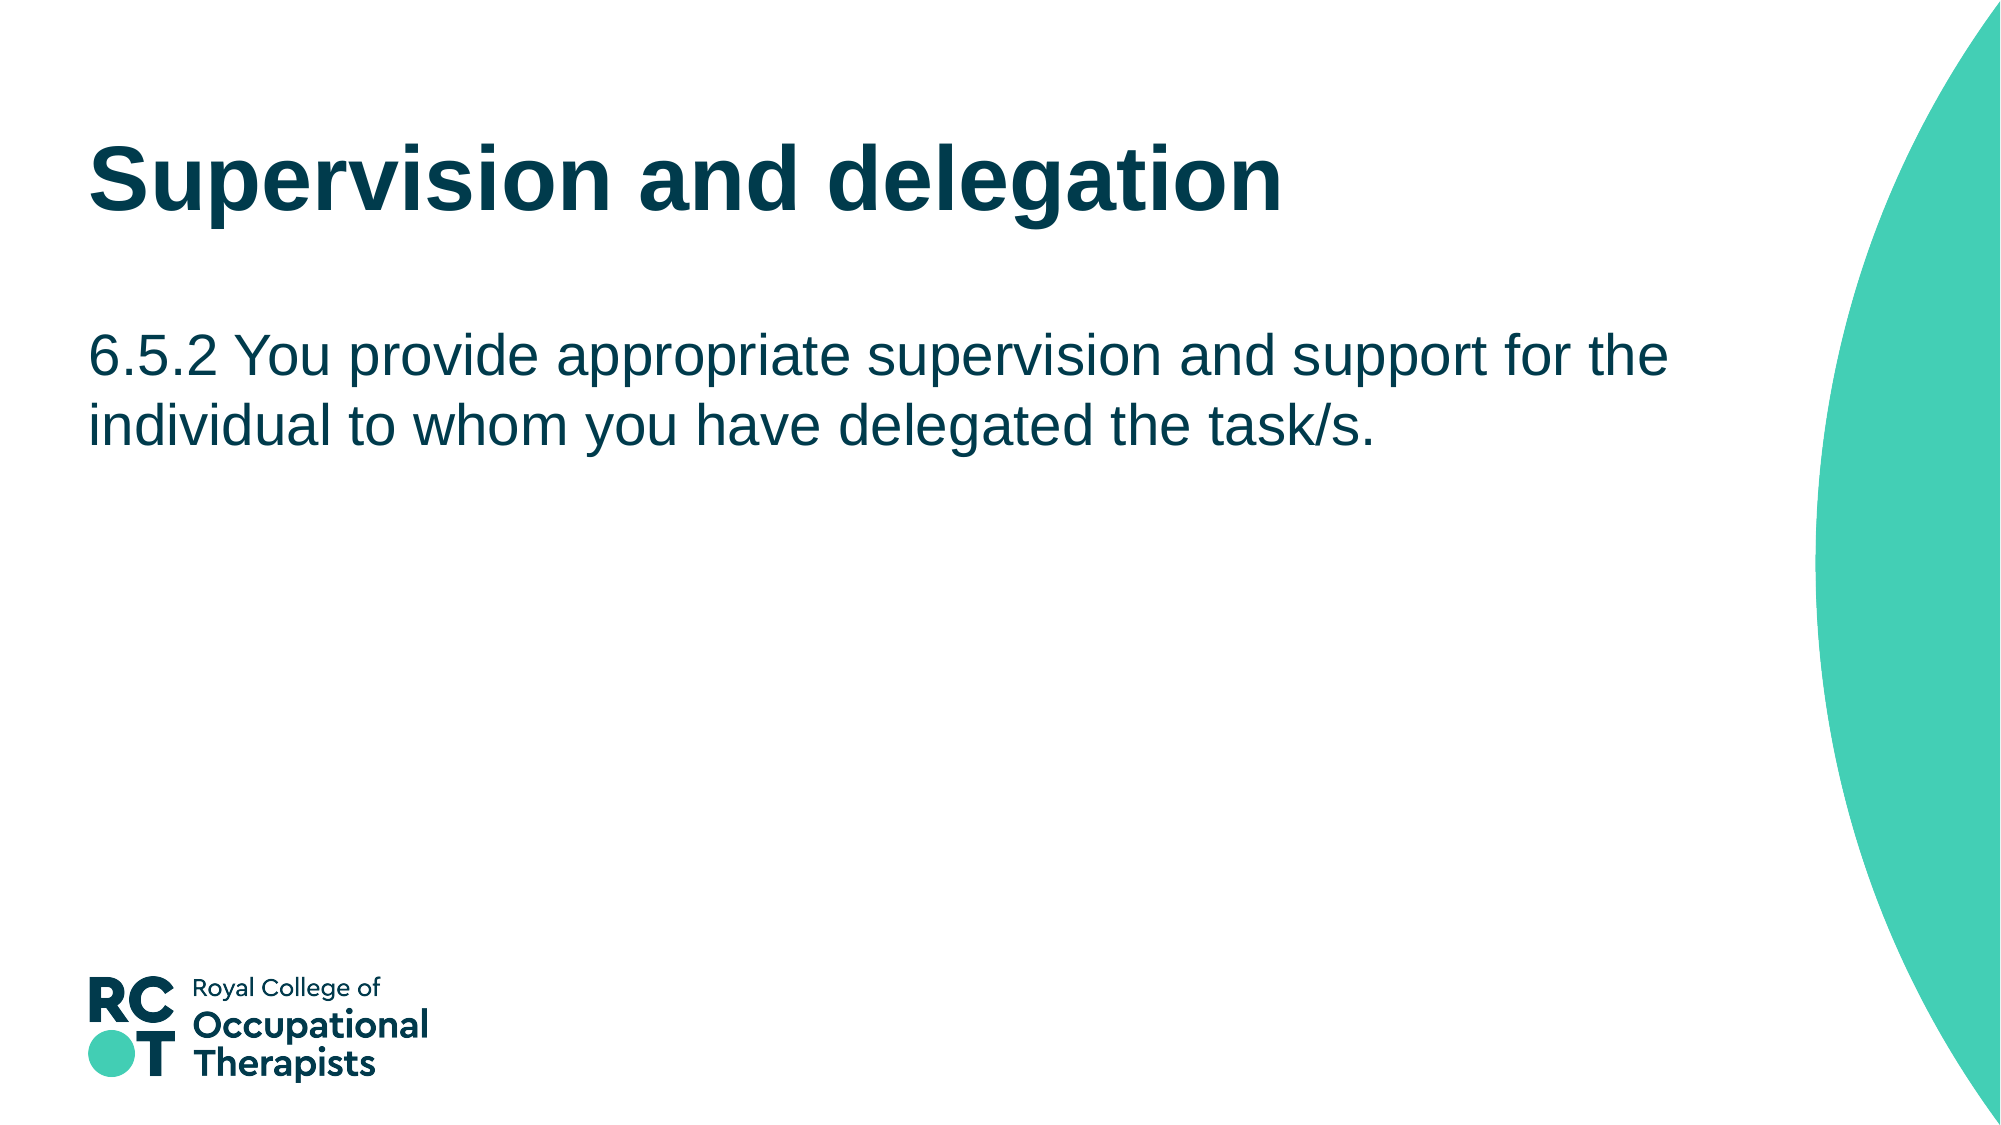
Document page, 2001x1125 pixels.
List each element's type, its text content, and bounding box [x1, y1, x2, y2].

list 6.5.2 You provide appropriate supervision and support for the individual to whom you have delegated the task/s. [88, 317, 1772, 909]
title Supervision and delegation [88, 131, 1772, 250]
picture [0, 0, 2001, 1125]
